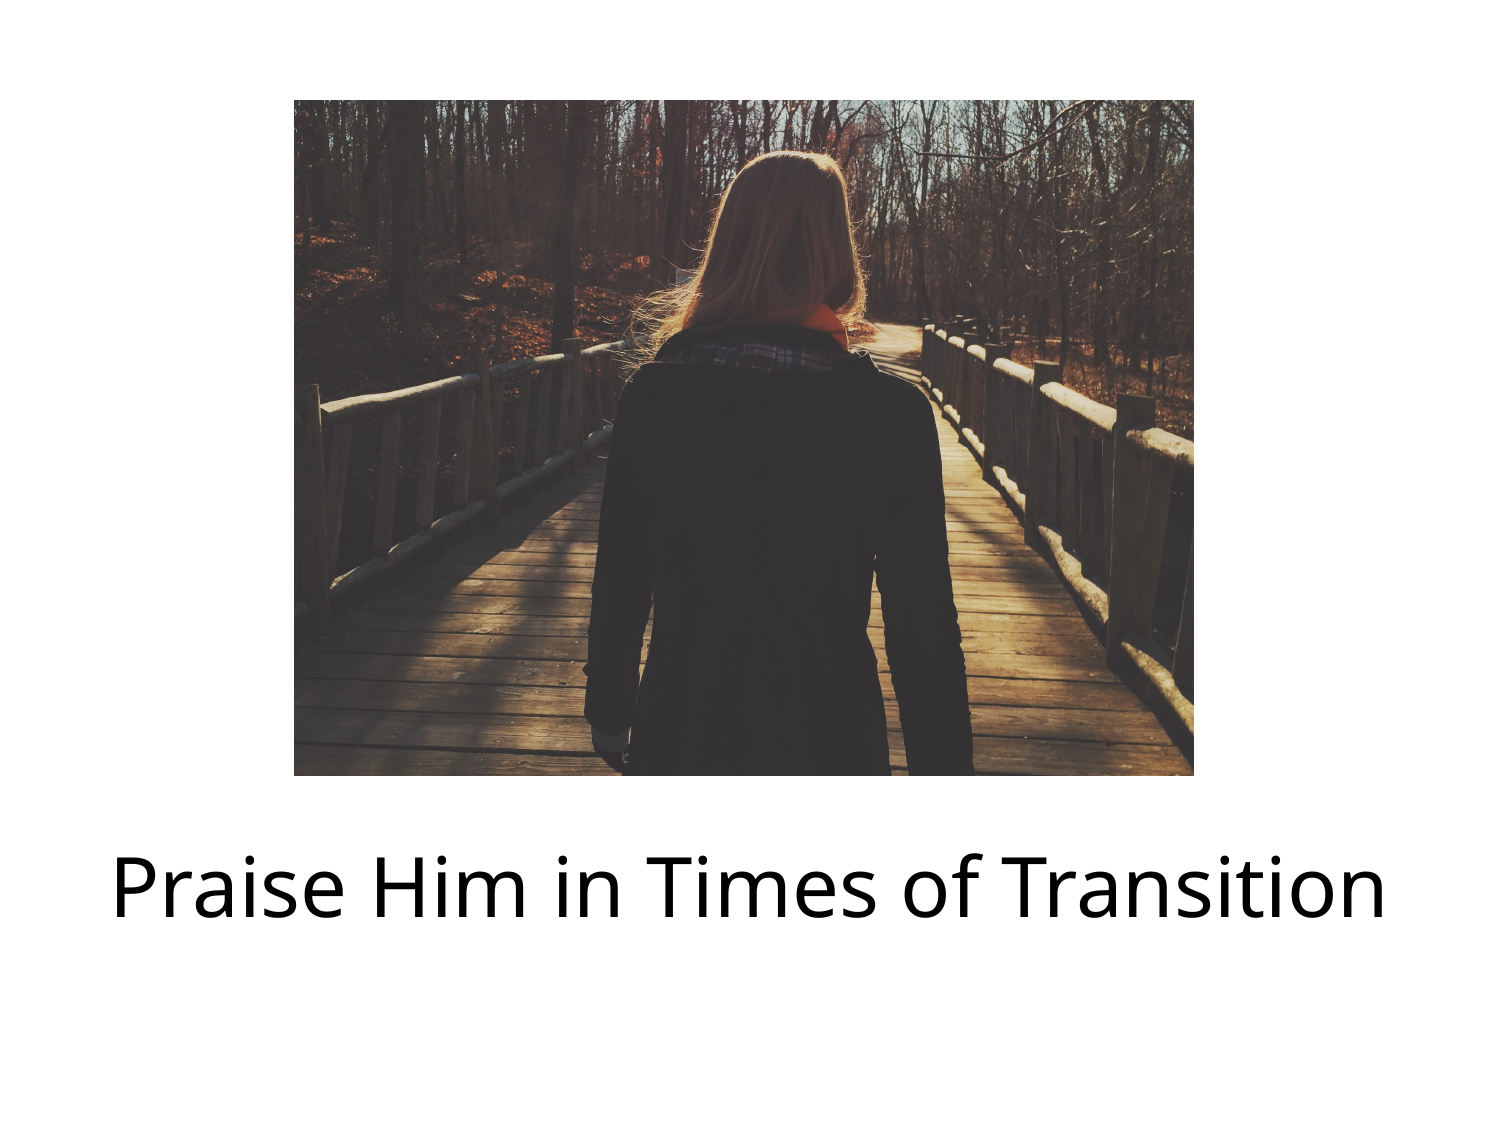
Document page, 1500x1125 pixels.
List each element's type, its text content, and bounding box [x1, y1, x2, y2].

list Praise Him in Times of Transition [0, 826, 1500, 1035]
picture [293, 100, 1195, 776]
